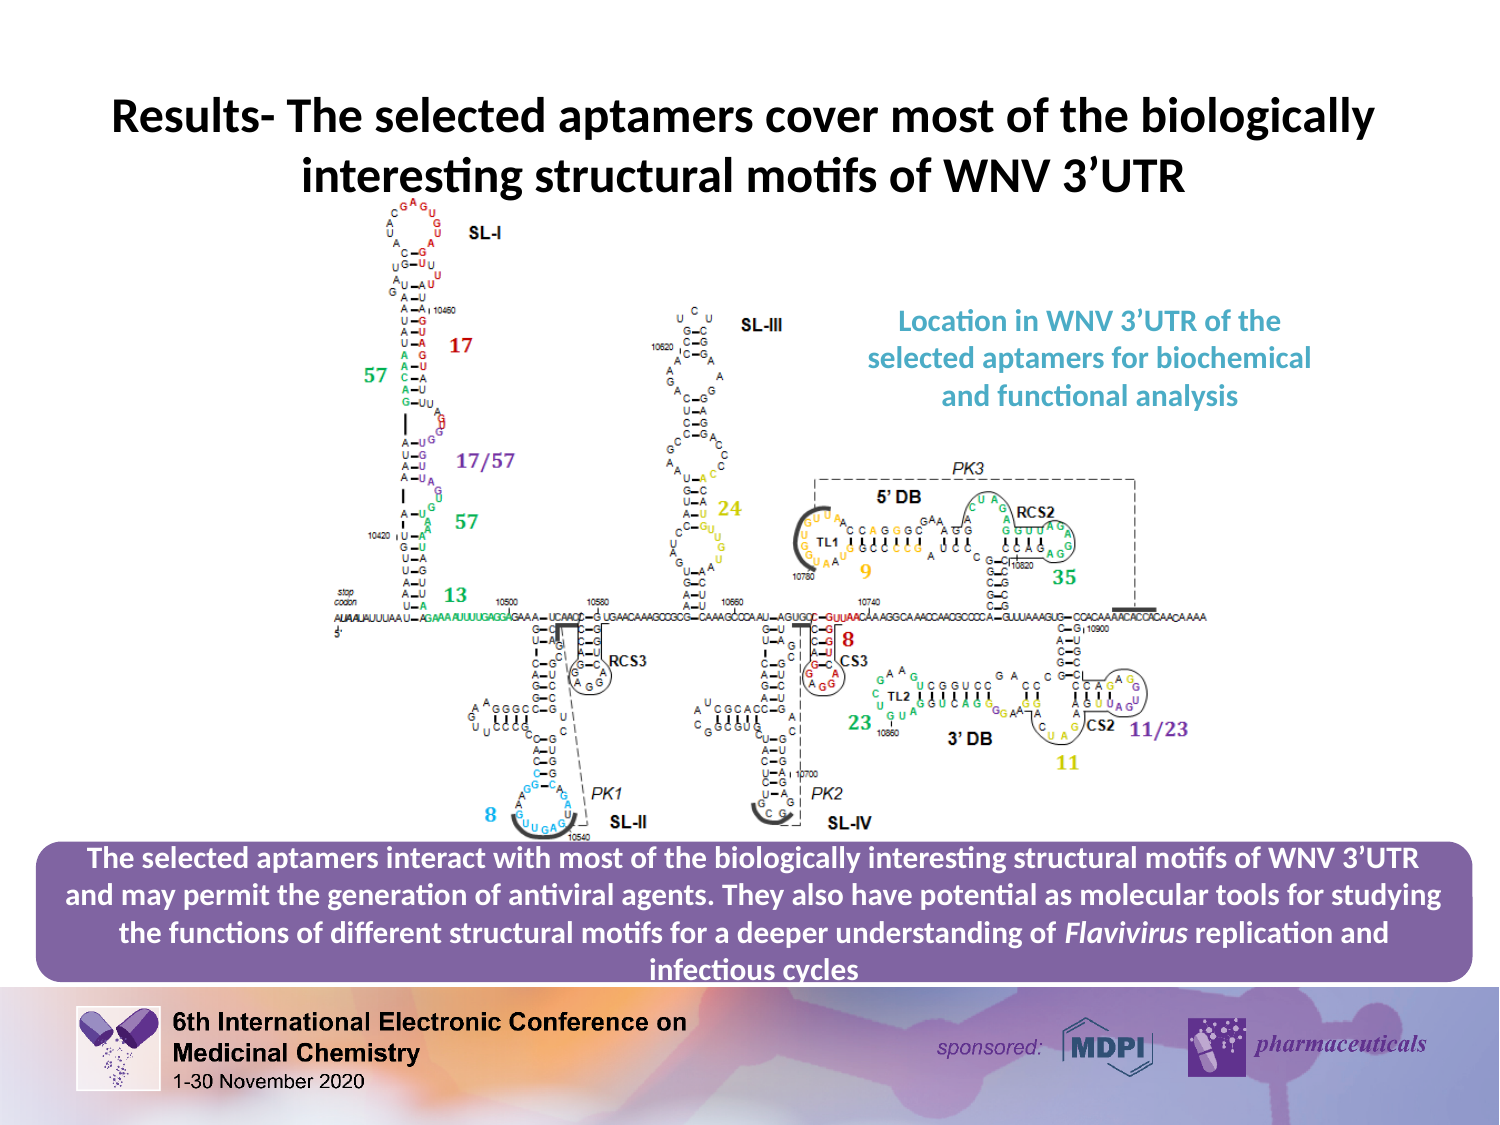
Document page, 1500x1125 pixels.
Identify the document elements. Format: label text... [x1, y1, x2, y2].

picture [0, 987, 1499, 1125]
text_box Results- The selected aptamers cover most of the biologically interesting structural motifs of WNV 3’UTR [74, 75, 1413, 151]
picture [332, 195, 1211, 845]
text_box Location in WNV 3’UTR of the selected aptamers for biochemical and functional analysis [1215, 285, 1340, 408]
text_box The selected aptamers interact with most of the biologically interesting structural motifs of WNV 3’UTR and may permit the generation of antiviral agents. They also have potential as molecular tools for studying the functions of different structural motifs for a deeper understanding of Flavivirus replication and infectious cycles [39, 844, 1470, 979]
